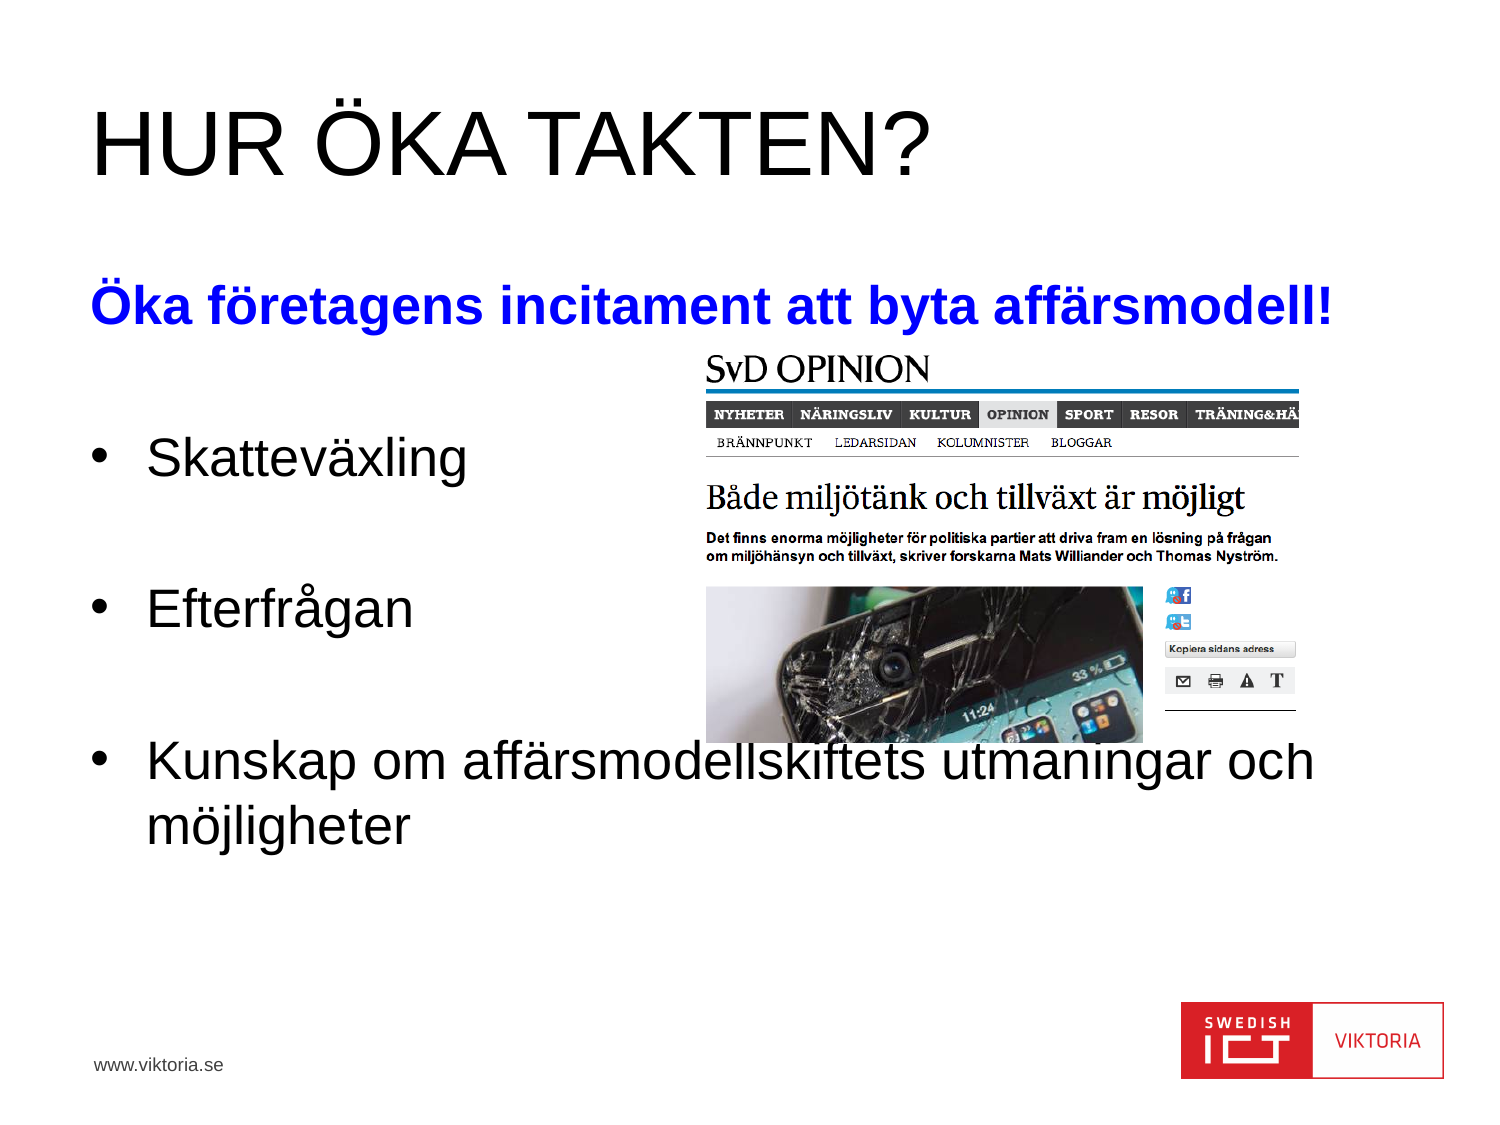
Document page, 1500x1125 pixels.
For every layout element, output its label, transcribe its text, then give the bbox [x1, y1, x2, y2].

title Hur öka takten? [75, 45, 1425, 233]
picture [1181, 1002, 1444, 1079]
picture [701, 348, 1299, 743]
list Öka företagens incitament att byta affärsmodell! Skatteväxling Efterfrågan Kunskap om affärsmodellskiftets utmaningar och möjligheter [75, 262, 1464, 980]
